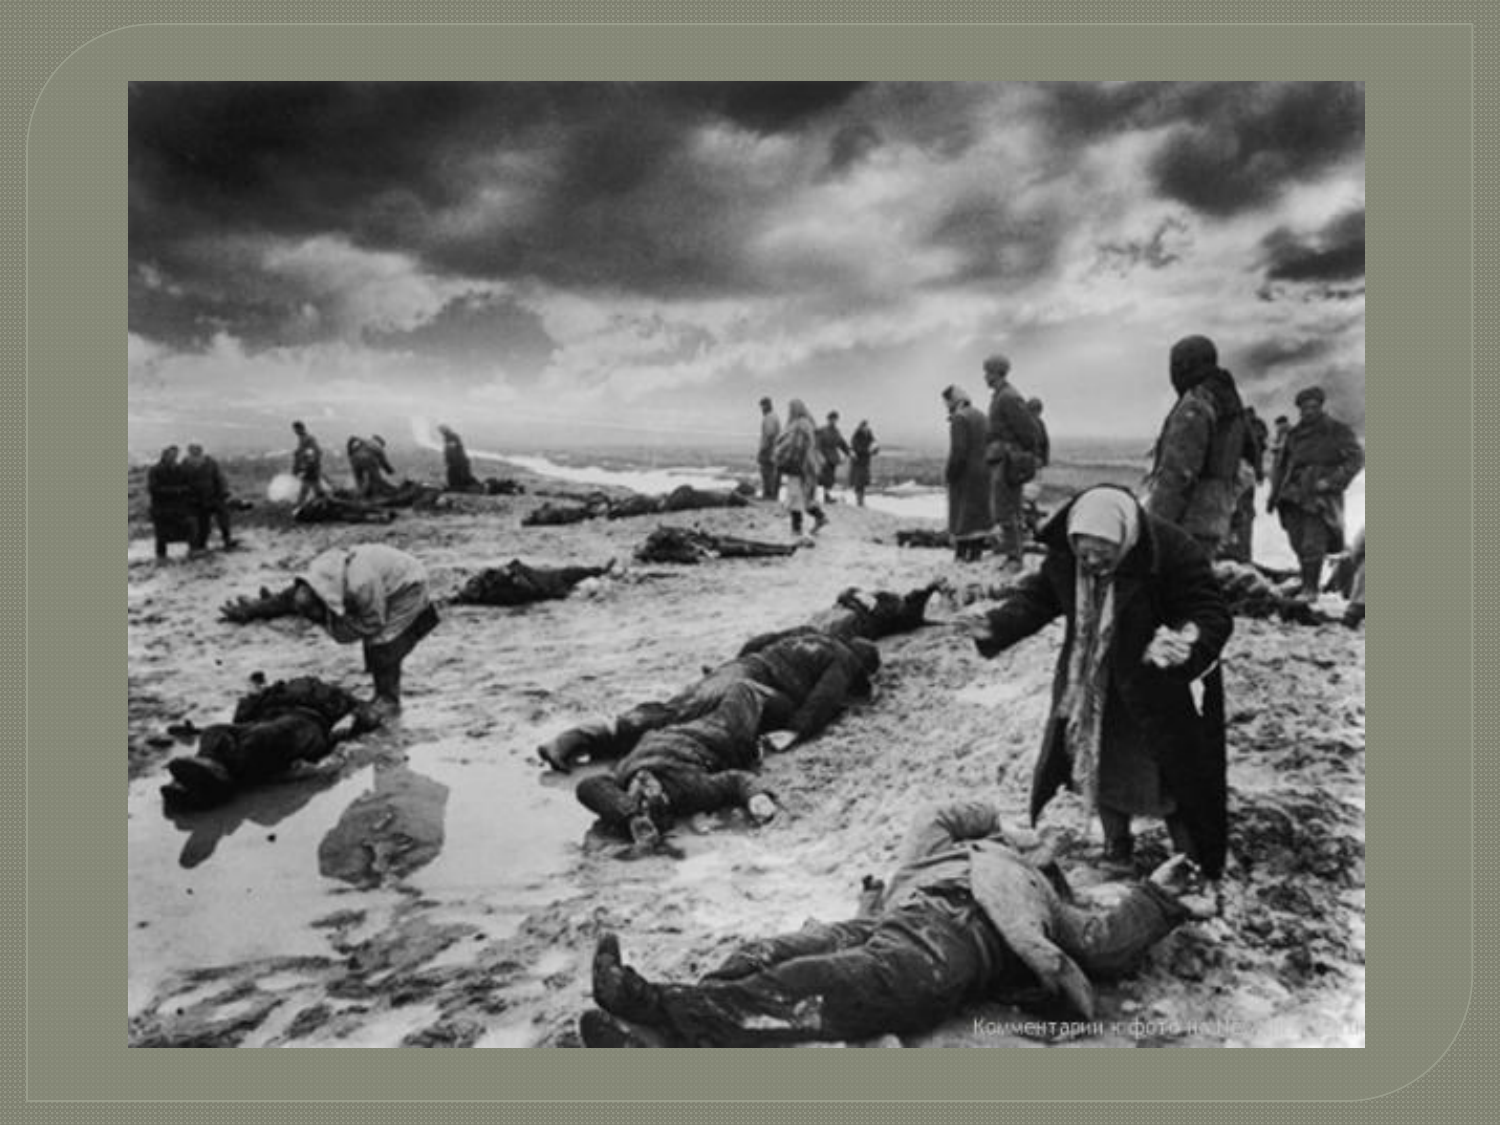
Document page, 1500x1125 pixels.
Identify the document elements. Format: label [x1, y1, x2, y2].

picture [128, 81, 1365, 1048]
